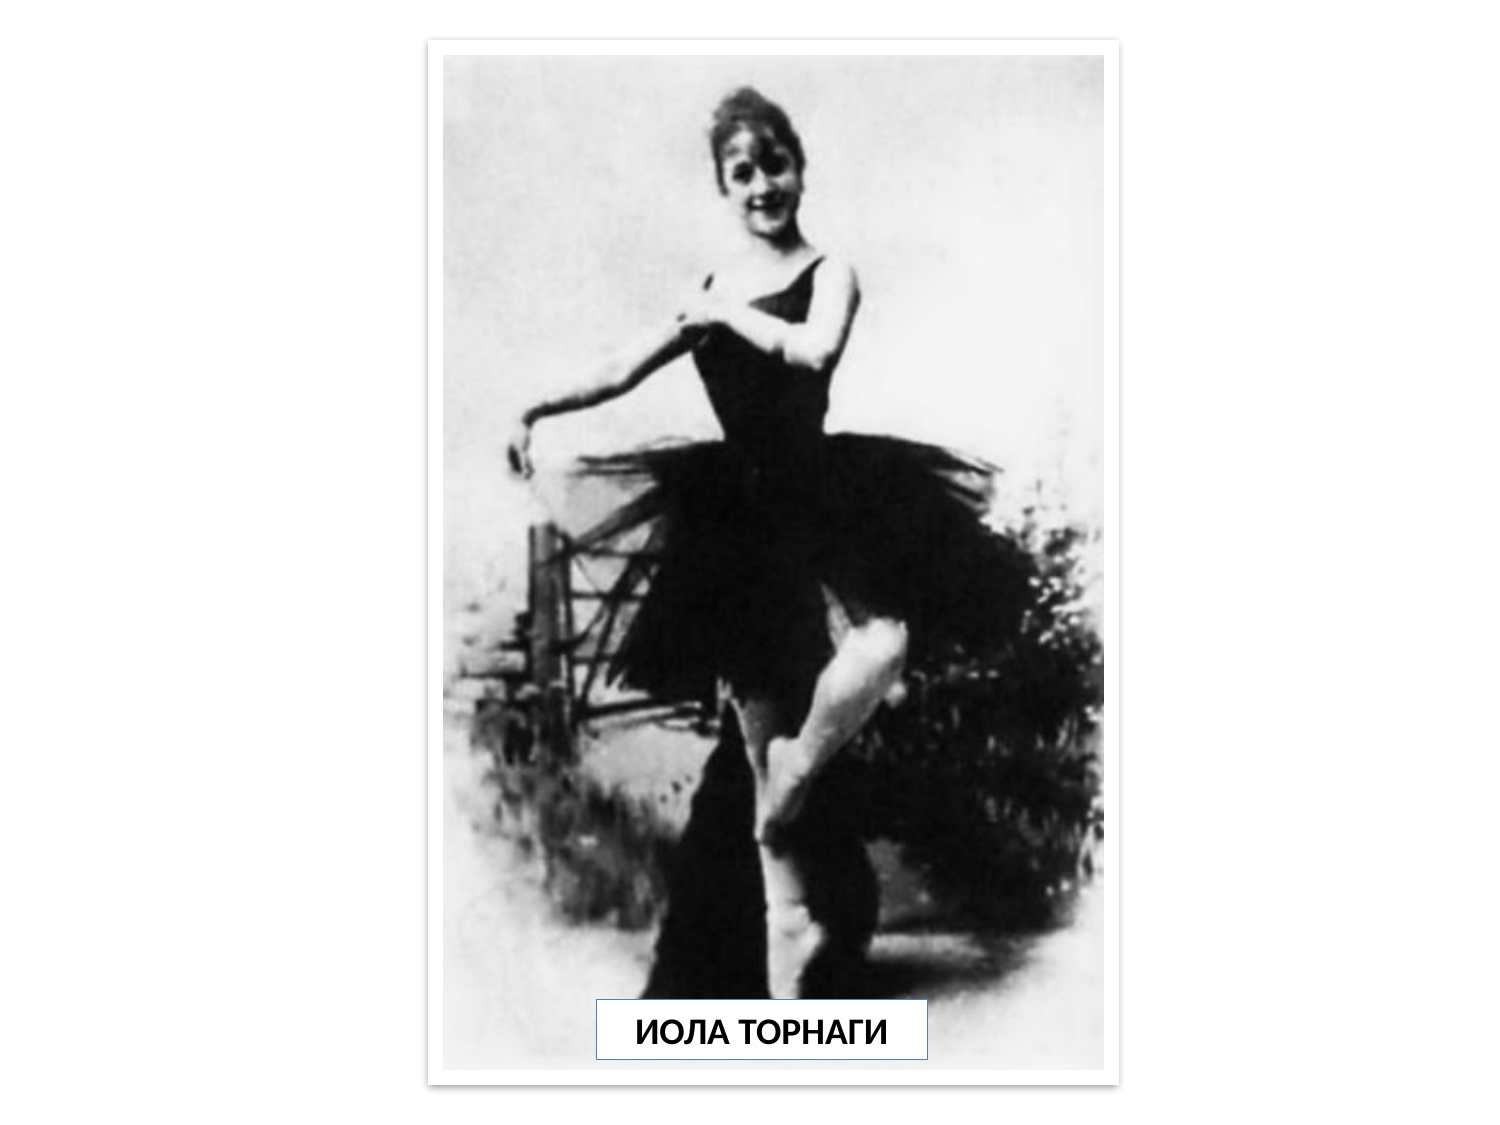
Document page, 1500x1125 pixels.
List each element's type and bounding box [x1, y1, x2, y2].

picture [442, 54, 1105, 1071]
